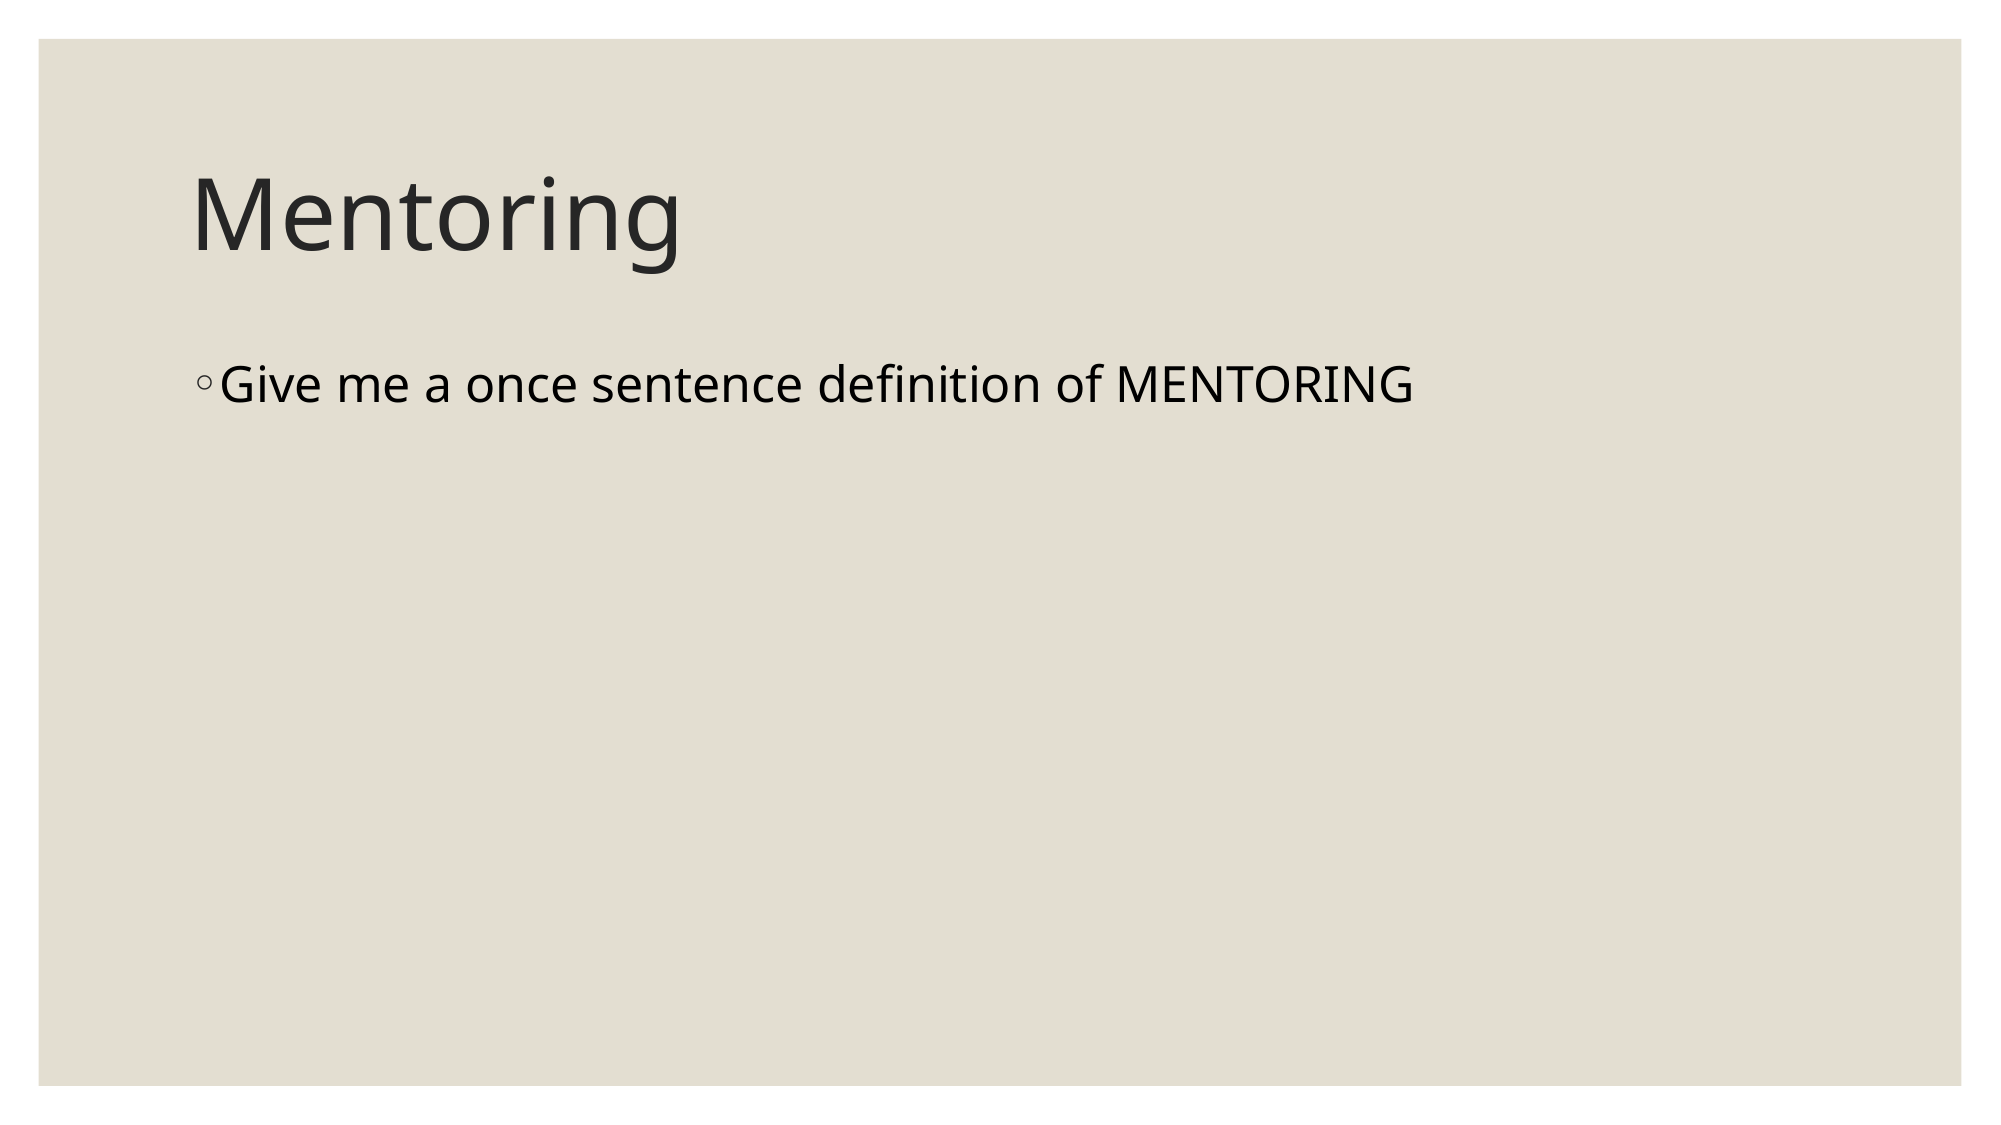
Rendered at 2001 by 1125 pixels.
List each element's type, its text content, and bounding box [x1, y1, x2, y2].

list Give me a once sentence definition of MENTORING [174, 345, 1825, 990]
title Mentoring [174, 105, 1825, 331]
